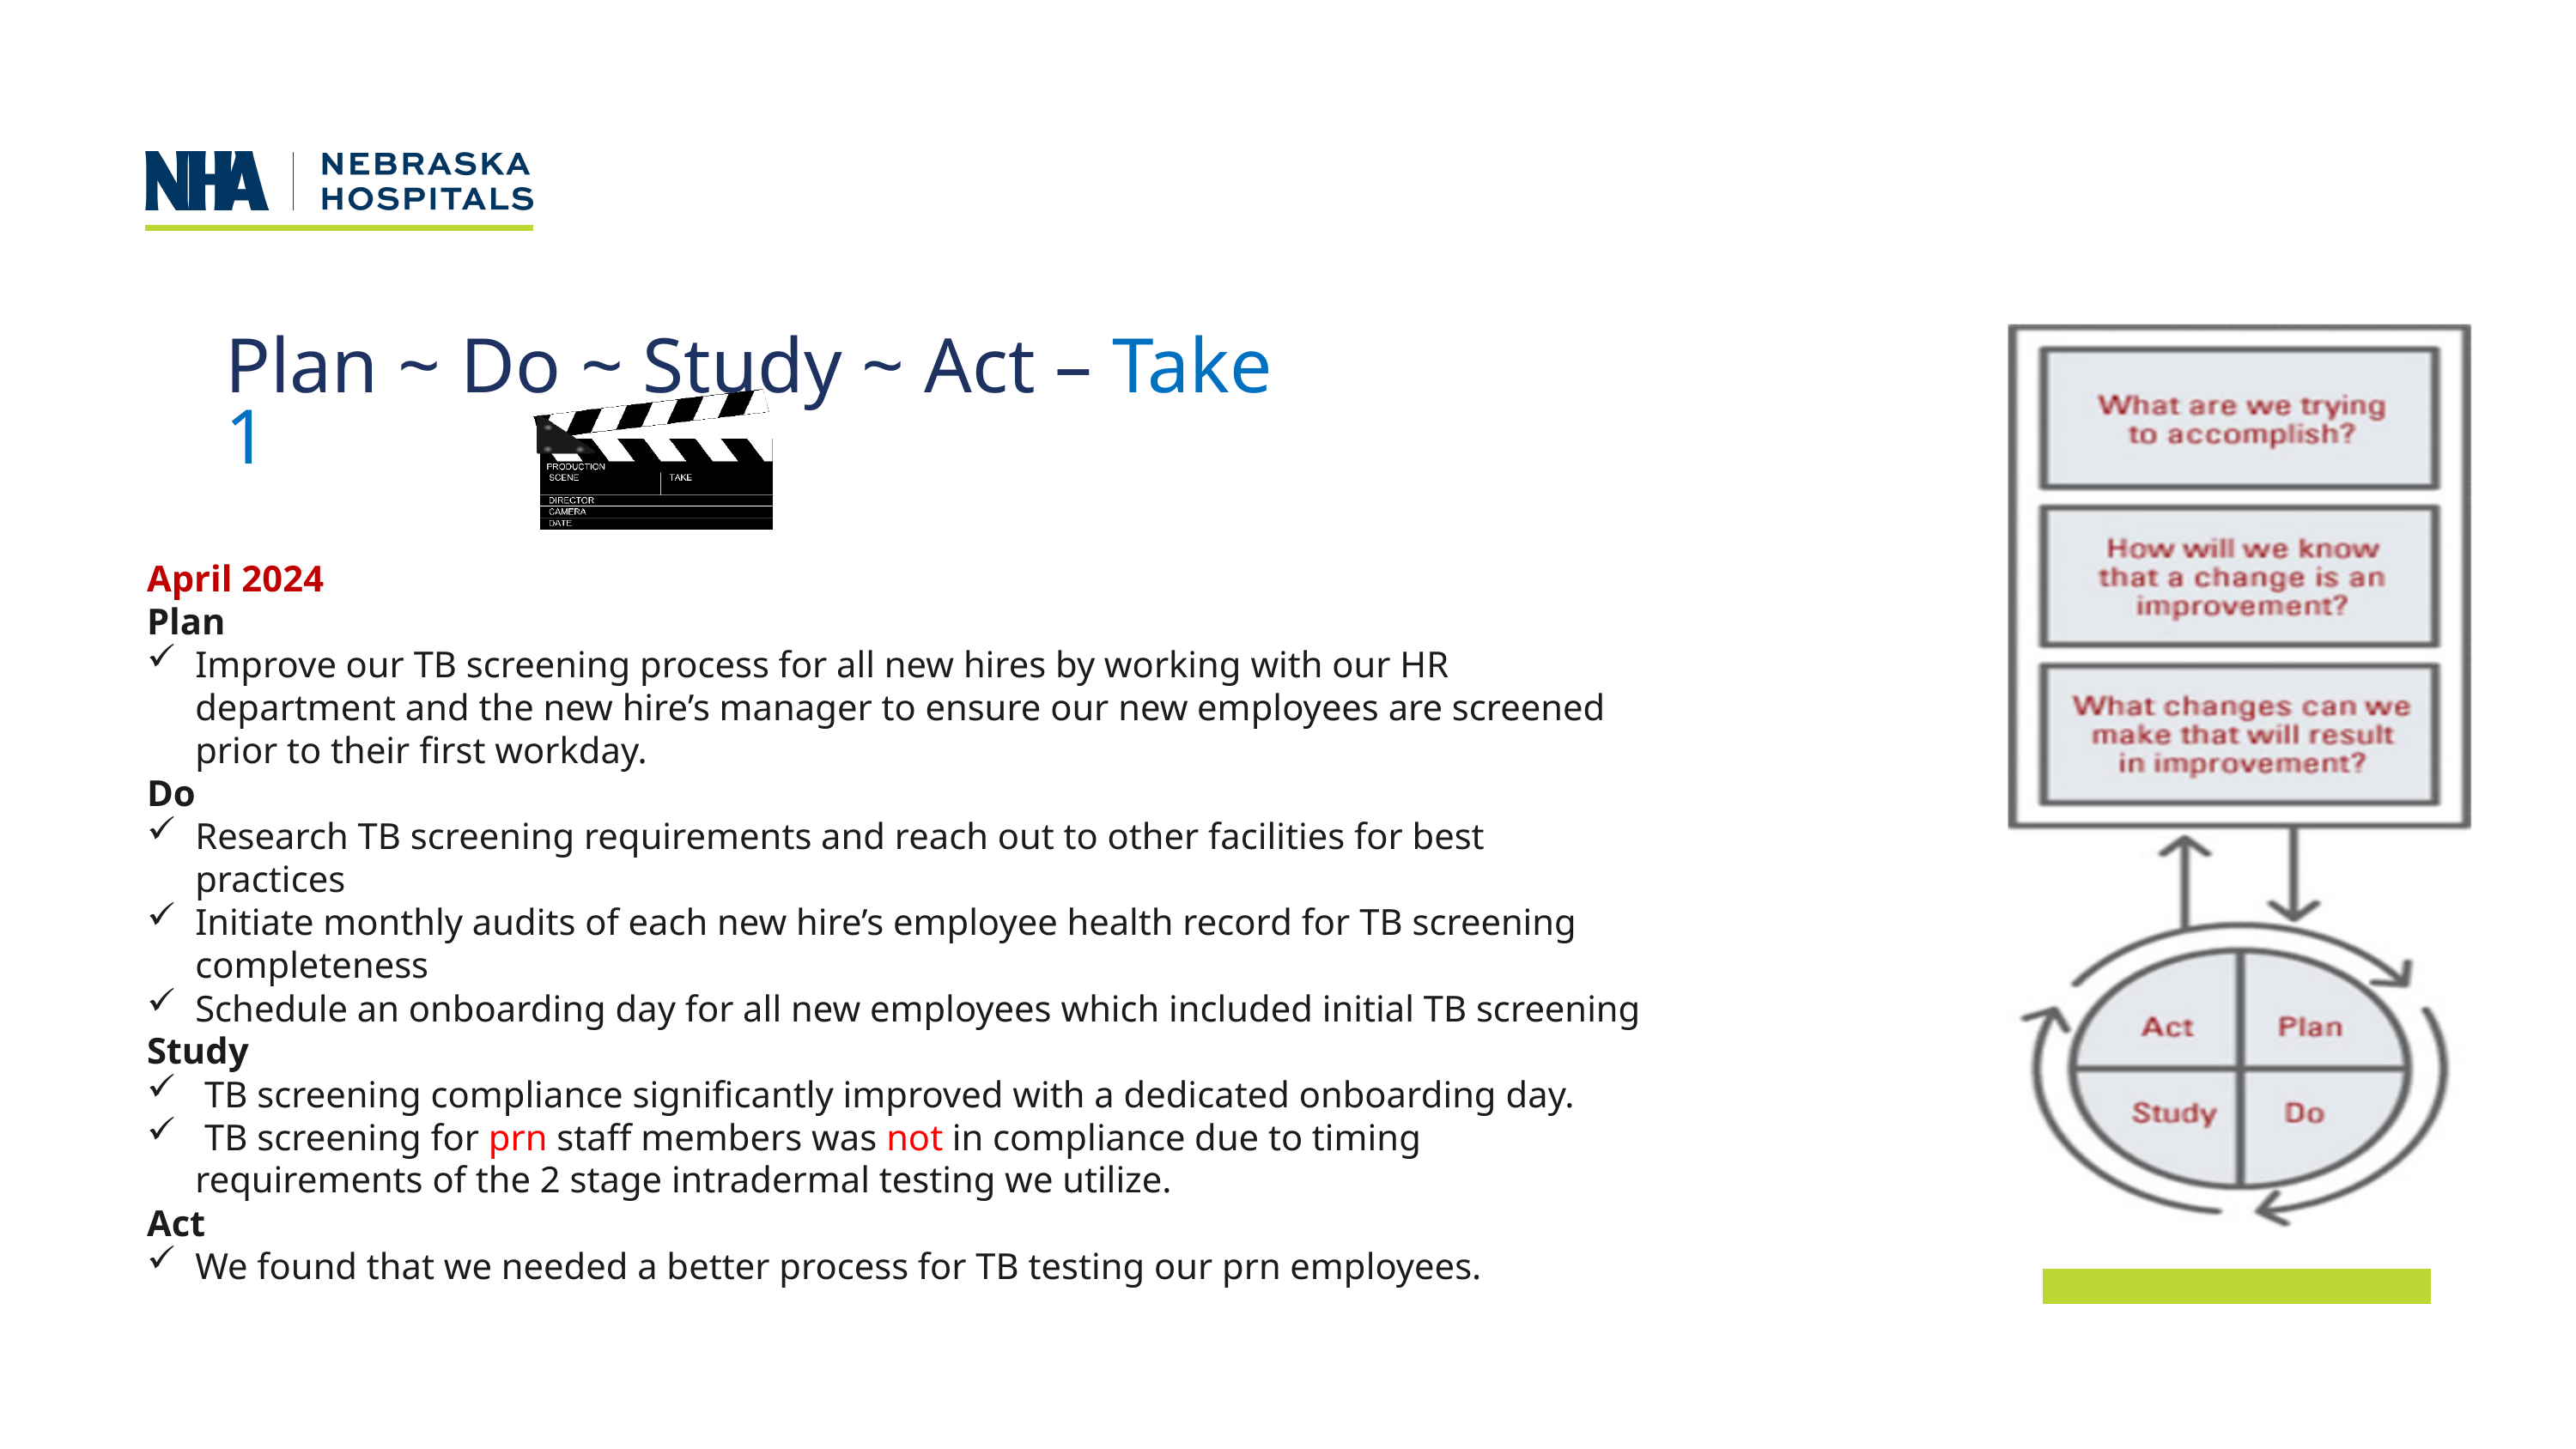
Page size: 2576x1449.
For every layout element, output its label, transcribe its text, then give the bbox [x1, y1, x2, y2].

text_box April 2024 Plan Improve our TB screening process for all new hires by working with our HR department and the new hire’s manager to ensure our new employees are screened prior to their first workday. Do Research TB screening requirements and reach out to other facilities for best practices Initiate monthly audits of each new hire’s employee health record for TB screening completeness Schedule an onboarding day for all new employees which included initial TB screening Study TB screening compliance significantly improved with a dedicated onboarding day. TB screening for prn staff members was not in compliance due to timing requirements of the 2 stage intradermal testing we utilize. Act We found that we needed a better process for TB testing our prn employees. [147, 556, 1643, 1338]
text_box Plan ~ Do ~ Study ~ Act – Take 1 [225, 337, 1299, 479]
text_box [2042, 1269, 2432, 1304]
picture [532, 387, 774, 530]
text_box [144, 224, 534, 232]
picture [144, 151, 534, 210]
picture [2007, 312, 2478, 1240]
